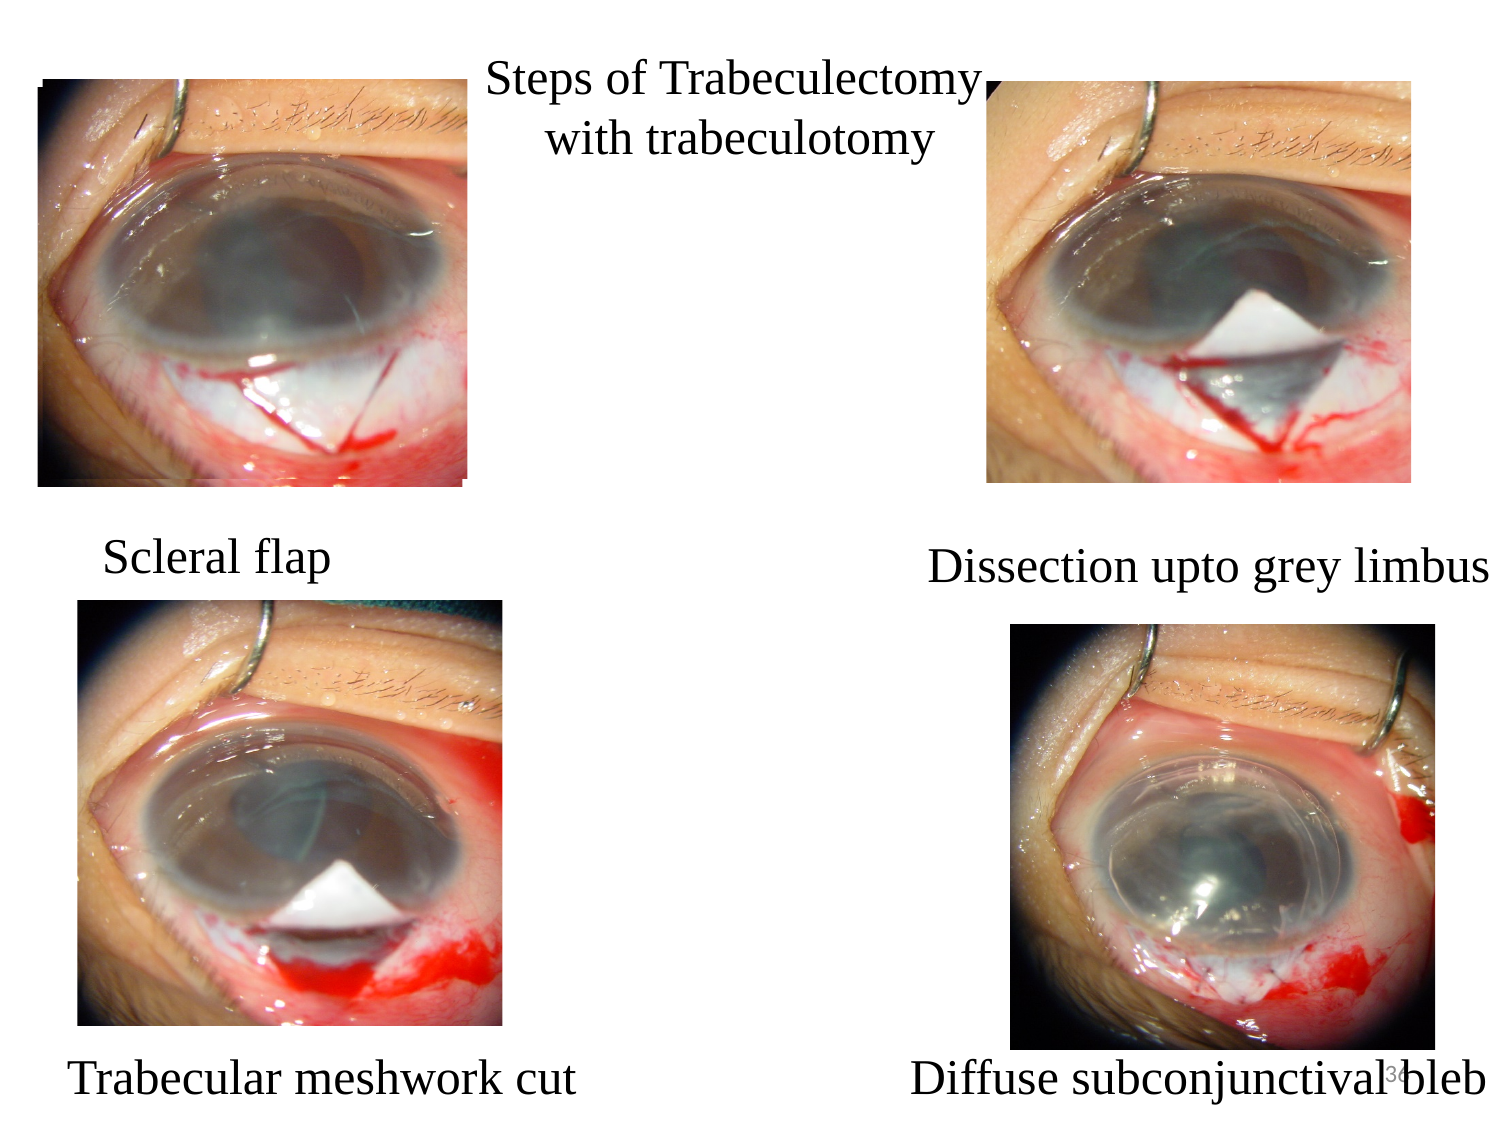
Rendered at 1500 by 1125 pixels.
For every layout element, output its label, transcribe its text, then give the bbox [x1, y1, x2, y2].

picture [37, 79, 468, 488]
text_box Scleral flap [87, 516, 370, 592]
picture [1009, 624, 1436, 1051]
text_box Ds sDissection upto grey limbus [800, 524, 1500, 600]
text_box Steps of Trabeculectomy with trabeculotomy [467, 37, 1013, 173]
picture [77, 600, 503, 1026]
slide_number 36 [1074, 1060, 1425, 1103]
picture [986, 81, 1412, 484]
text_box Diffuse subconjunctival bleb [895, 1037, 1500, 1113]
text_box Trabecular meshwork cut [52, 1037, 592, 1113]
